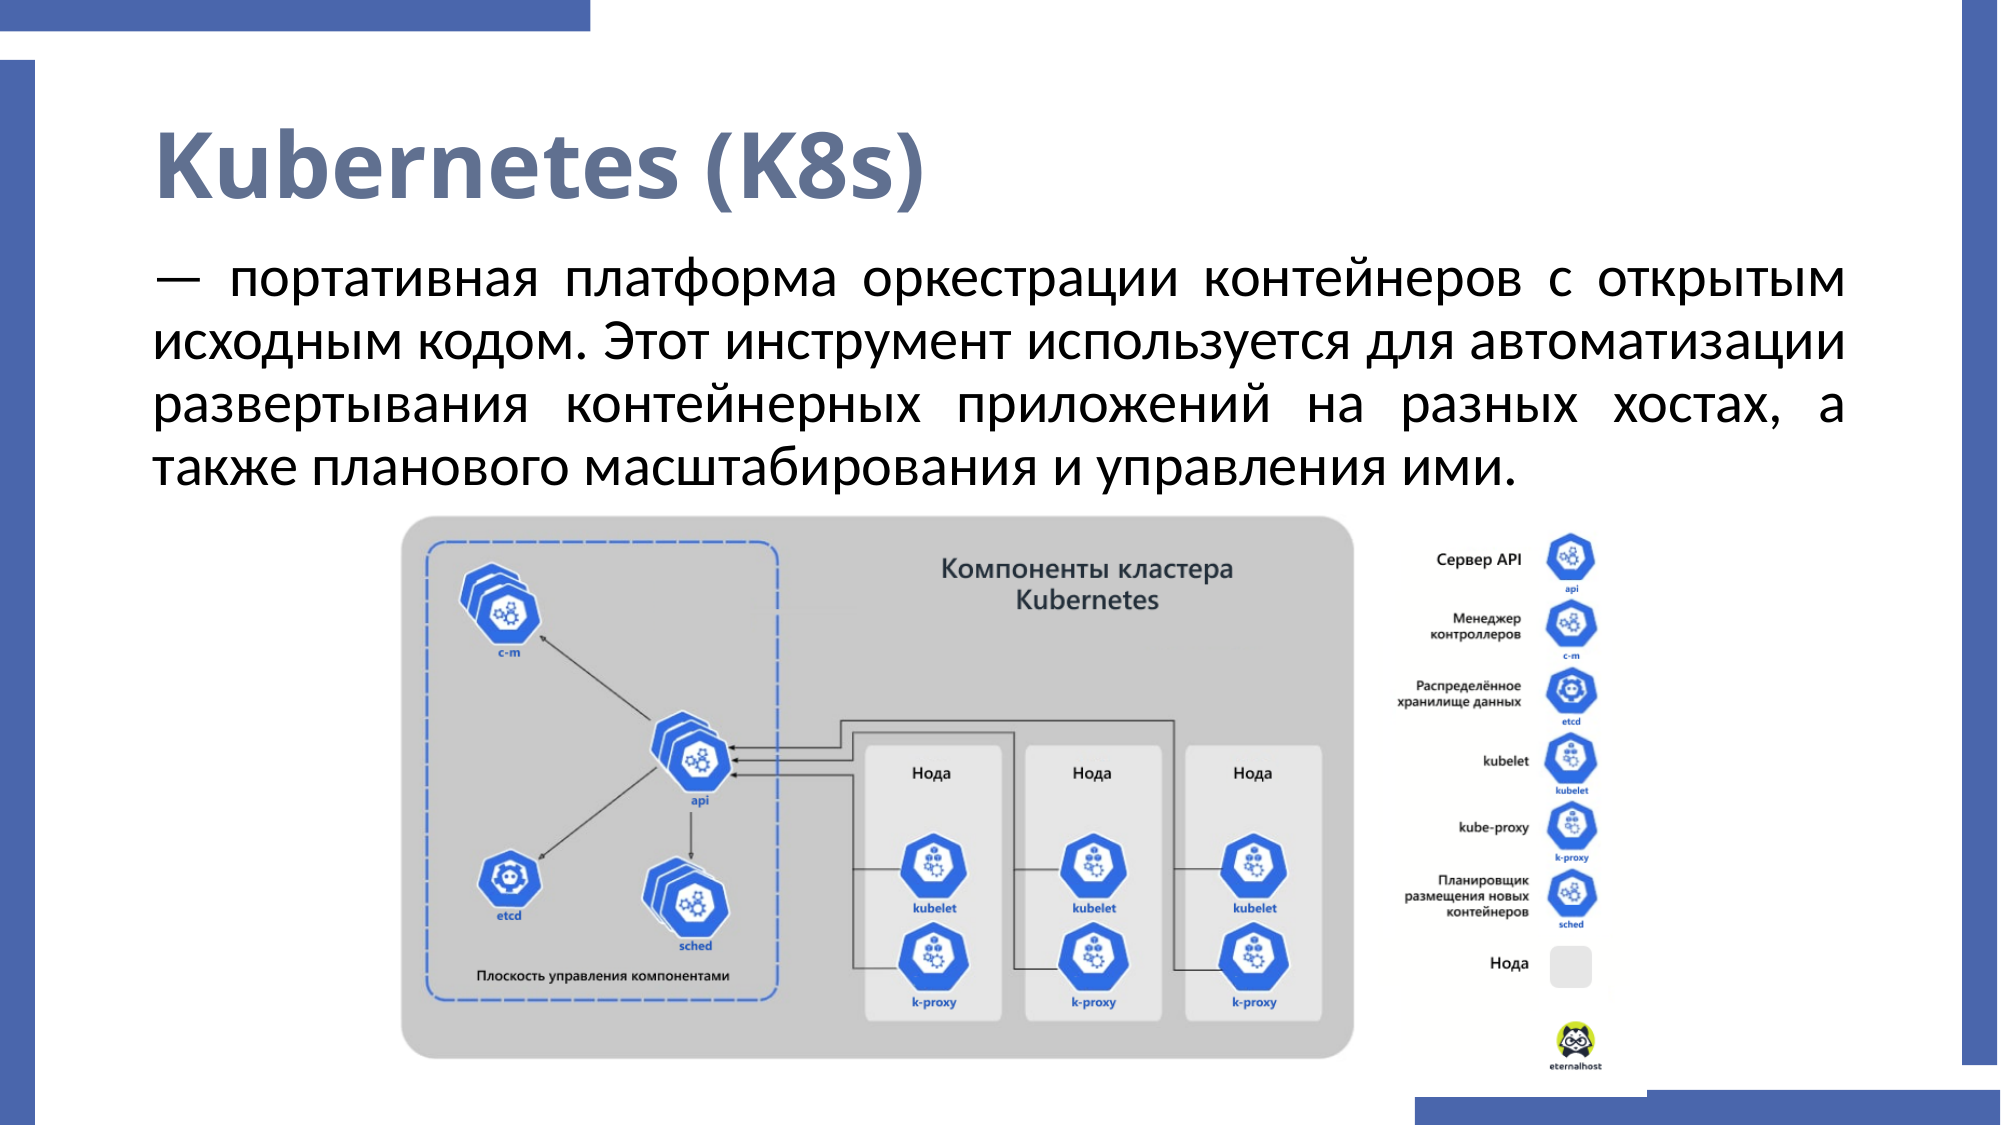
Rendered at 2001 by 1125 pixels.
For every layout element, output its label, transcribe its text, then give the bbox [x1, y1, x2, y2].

title Kubernetes (K8s) [137, 59, 1863, 238]
list — портативная платформа оркестрации контейнеров с открытым исходным кодом. Этот инструмент используется для автоматизации развертывания контейнерных приложений на разных хостах, а также планового масштабирования и управления ими. [137, 238, 1863, 953]
picture [353, 497, 1647, 1097]
